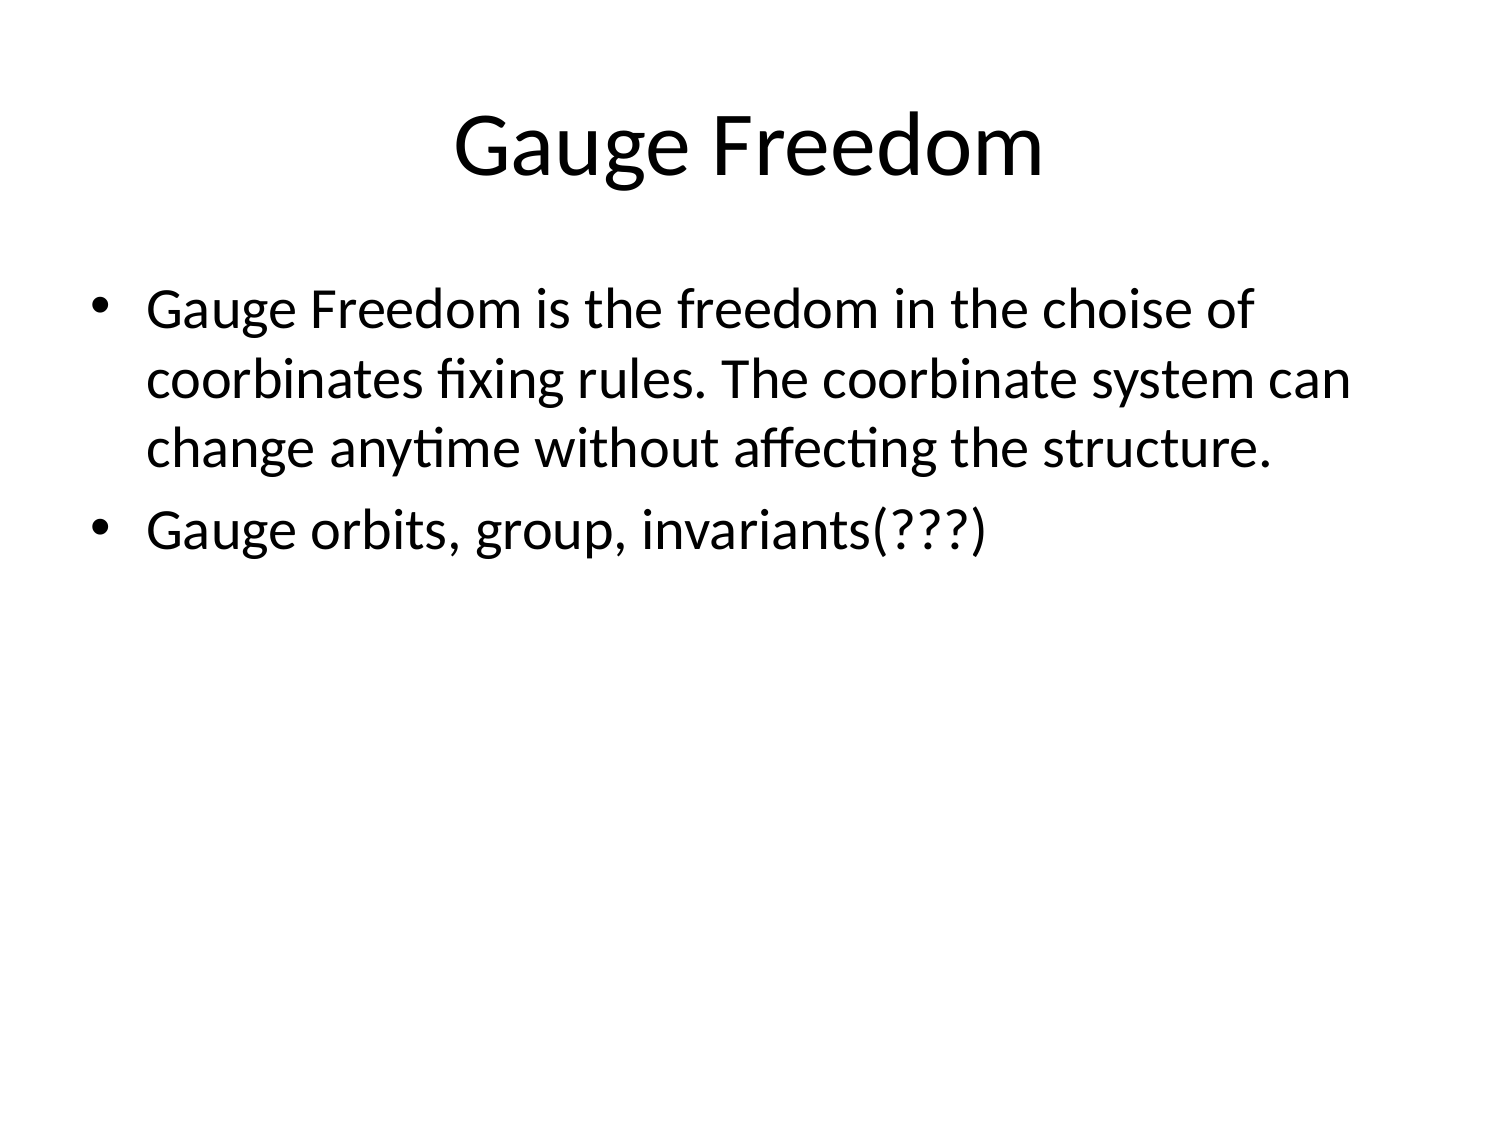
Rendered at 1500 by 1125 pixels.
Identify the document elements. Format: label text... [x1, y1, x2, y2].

title Gauge Freedom [75, 45, 1425, 233]
list Gauge Freedom is the freedom in the choise of coorbinates fixing rules. The coorbinate system can change anytime without affecting the structure. Gauge orbits, group, invariants(???) [75, 262, 1425, 1005]
